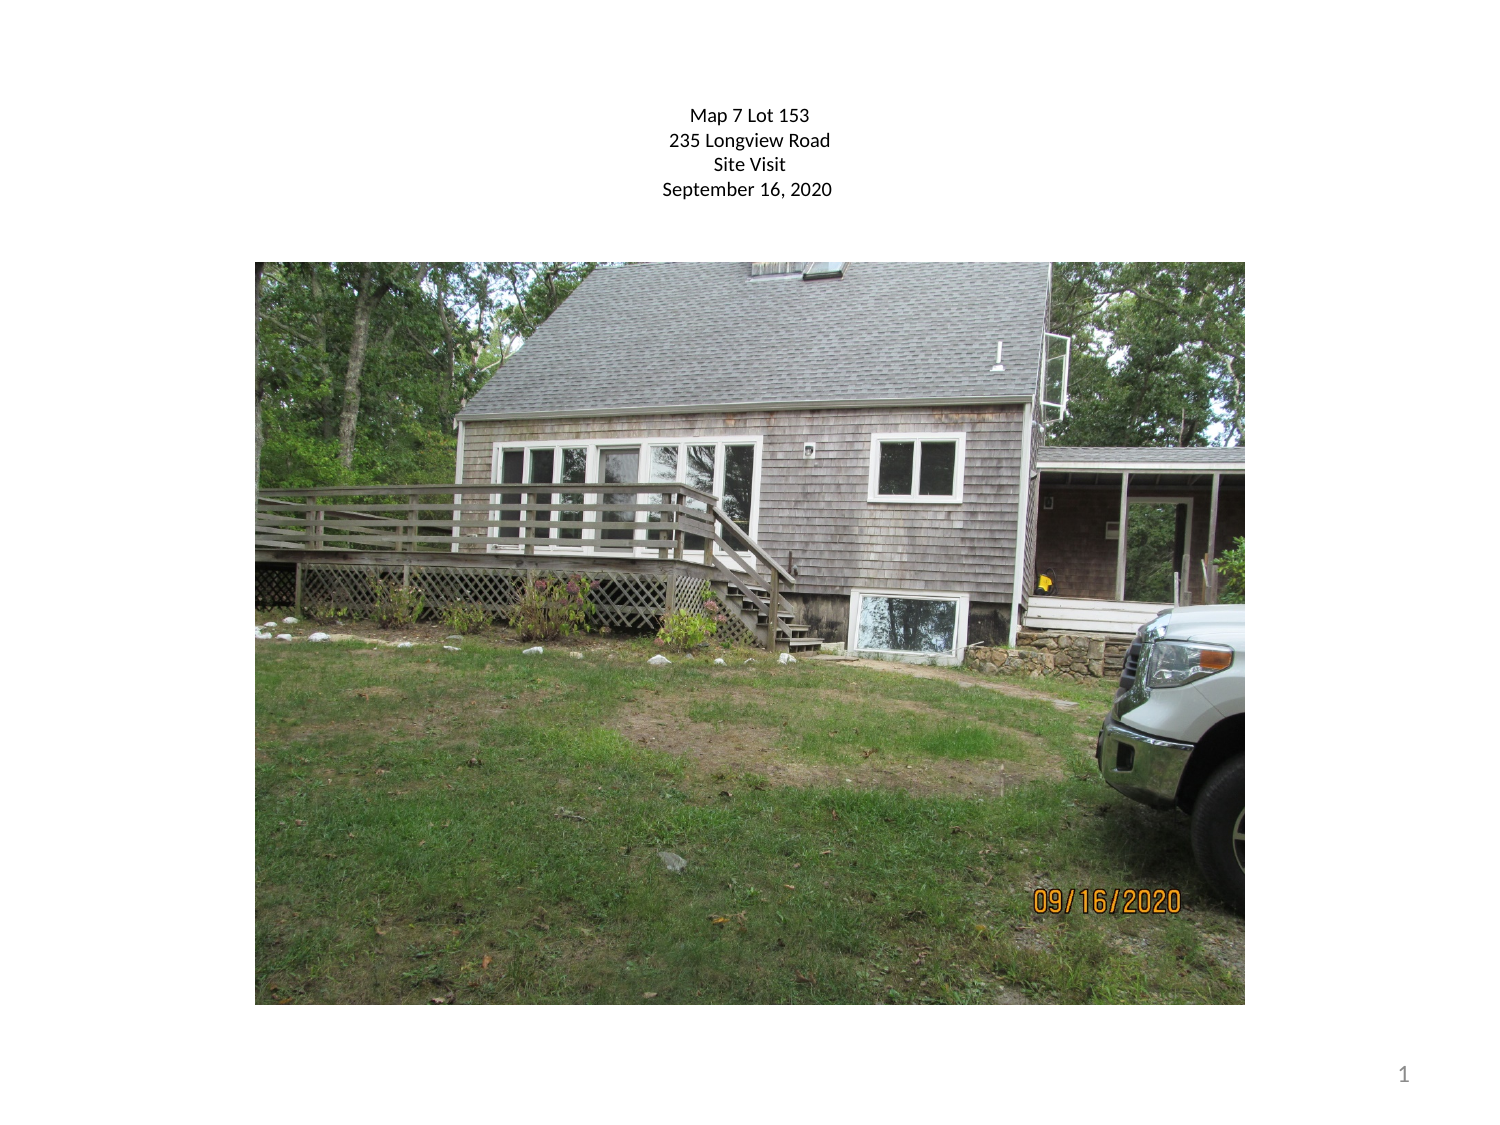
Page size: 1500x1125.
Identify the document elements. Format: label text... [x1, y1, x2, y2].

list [254, 262, 1246, 1006]
title Map 7 Lot 153 235 Longview Road Site Visit September 16, 2020 [75, 45, 1425, 233]
slide_number 1 [1074, 1042, 1425, 1103]
